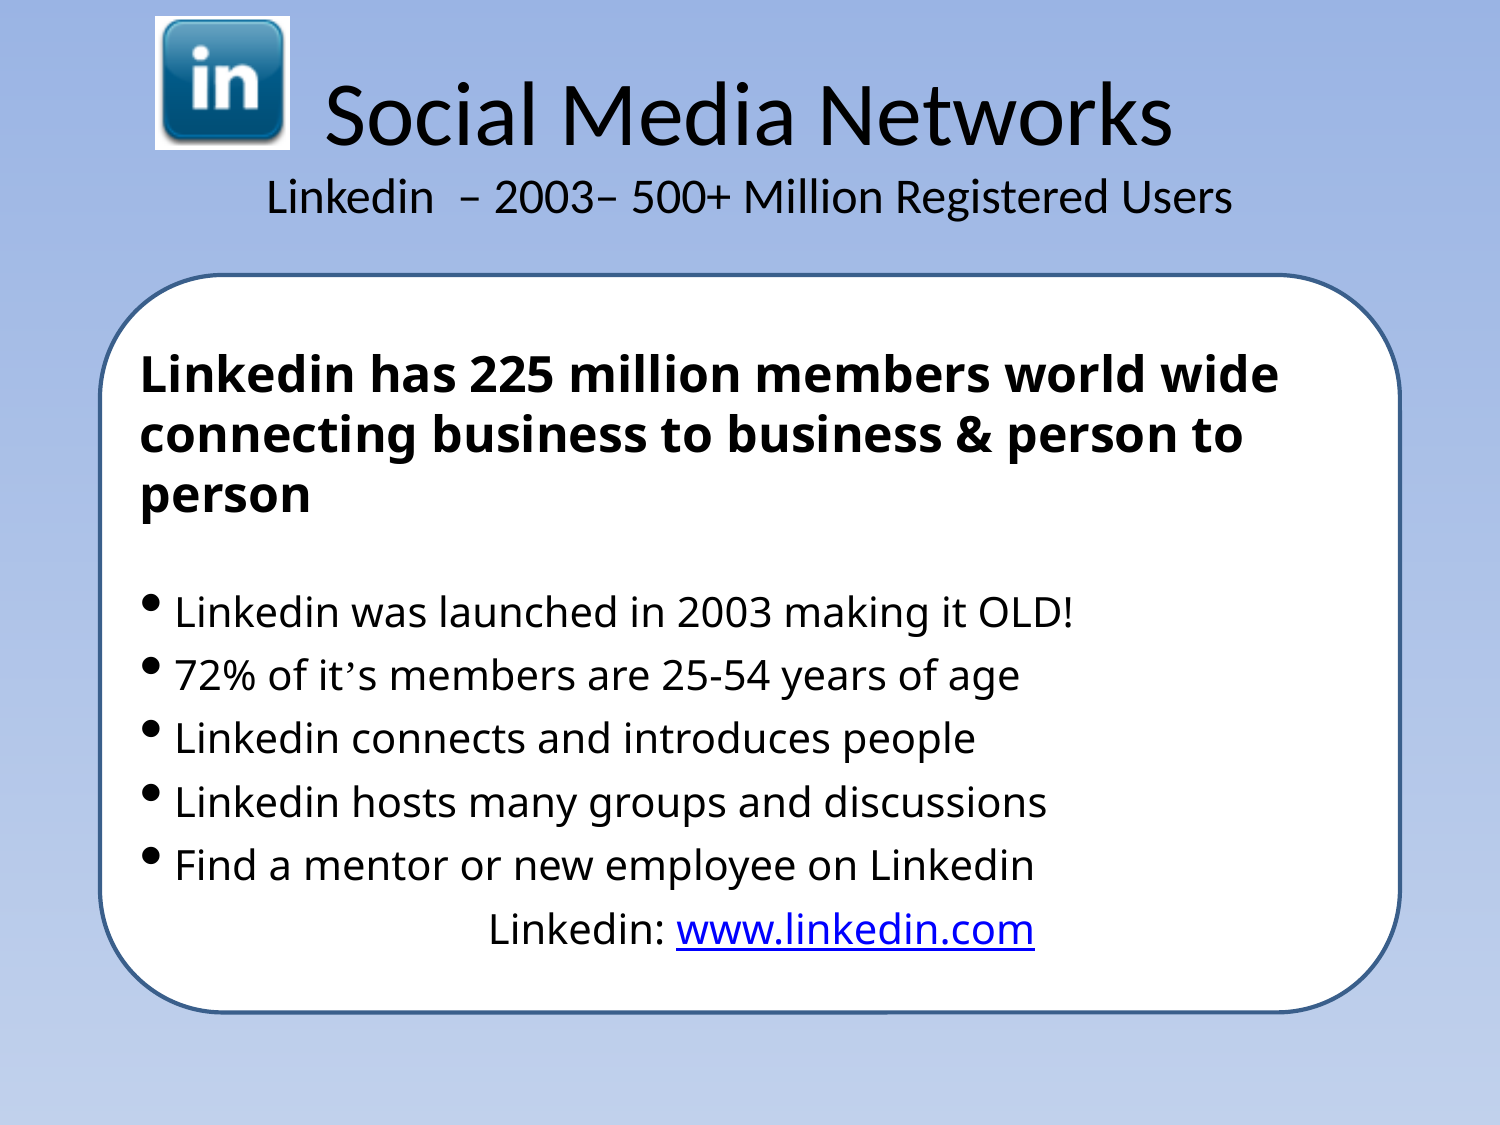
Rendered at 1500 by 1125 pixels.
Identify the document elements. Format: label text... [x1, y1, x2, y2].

text_box [1388, 340, 1403, 948]
title Social Media Networks Linkedin – 2003– 500+ Million Registered Users [75, 45, 1425, 233]
text_box Linkedin has 225 million members world wide connecting business to business & person to person Linkedin was launched in 2003 making it OLD! 72% of it’s members are 25-54 years of age Linkedin connects and introduces people Linkedin hosts many groups and discussions Find a mentor or new employee on Linkedin Linkedin: www.linkedin.com [124, 335, 1388, 968]
picture [155, 16, 290, 151]
text_box [125, 968, 1375, 1015]
text_box [97, 272, 1386, 967]
